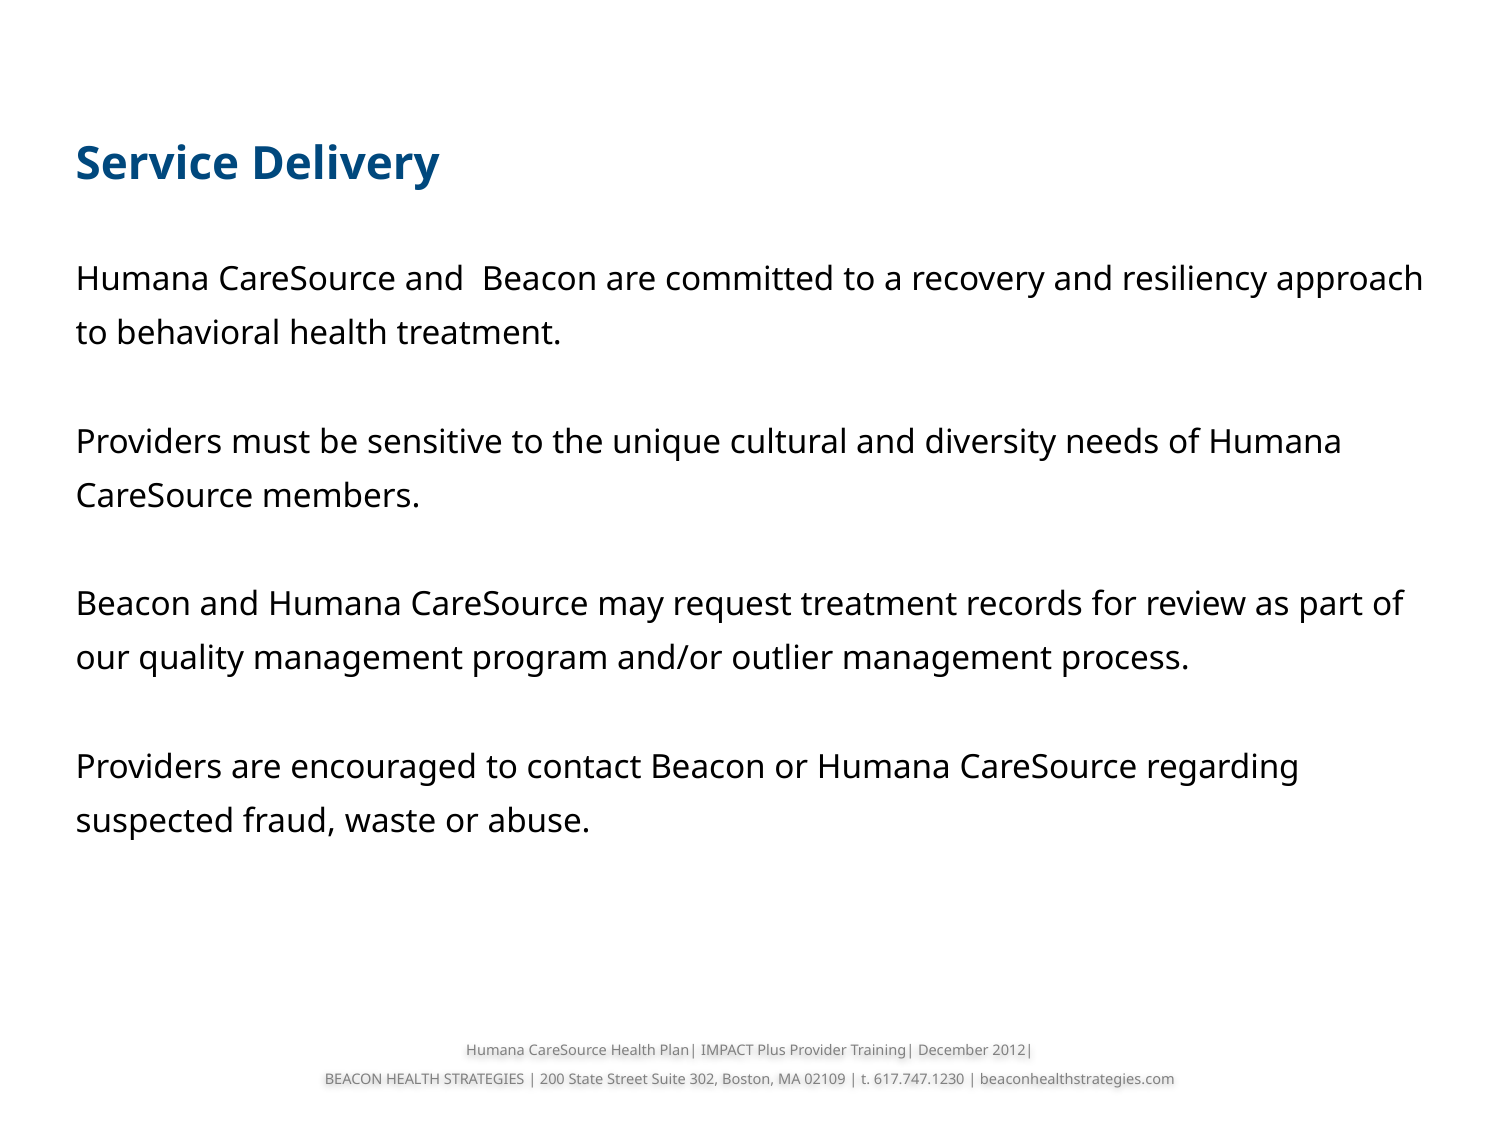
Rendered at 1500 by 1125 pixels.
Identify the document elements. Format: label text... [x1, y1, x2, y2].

title Service Delivery Humana CareSource and Beacon are committed to a recovery and resiliency approach to behavioral health treatment. Providers must be sensitive to the unique cultural and diversity needs of Humana CareSource members. Beacon and Humana CareSource may request treatment records for review as part of our quality management program and/or outlier management process. Providers are encouraged to contact Beacon or Humana CareSource regarding suspected fraud, waste or abuse. [75, 134, 1428, 226]
